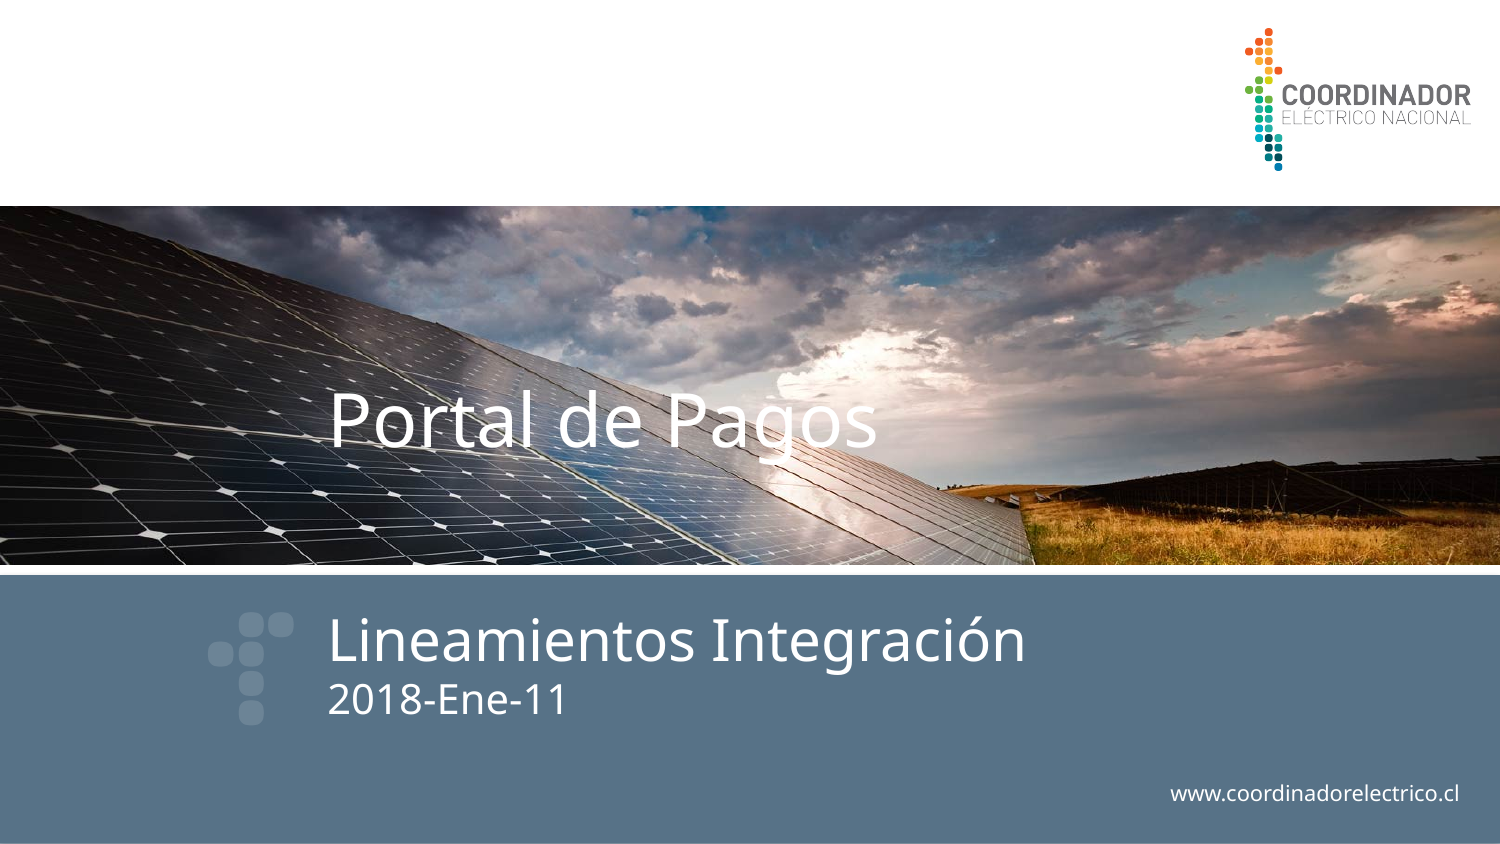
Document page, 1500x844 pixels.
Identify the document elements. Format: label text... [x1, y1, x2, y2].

picture [1245, 28, 1471, 171]
subtitle Lineamientos Integración 2018-Ene-11 [312, 596, 1388, 812]
text_box www.coordinadorelectrico.cl [1155, 772, 1485, 822]
picture [0, 206, 1500, 565]
title Portal de Pagos [312, 365, 1447, 542]
